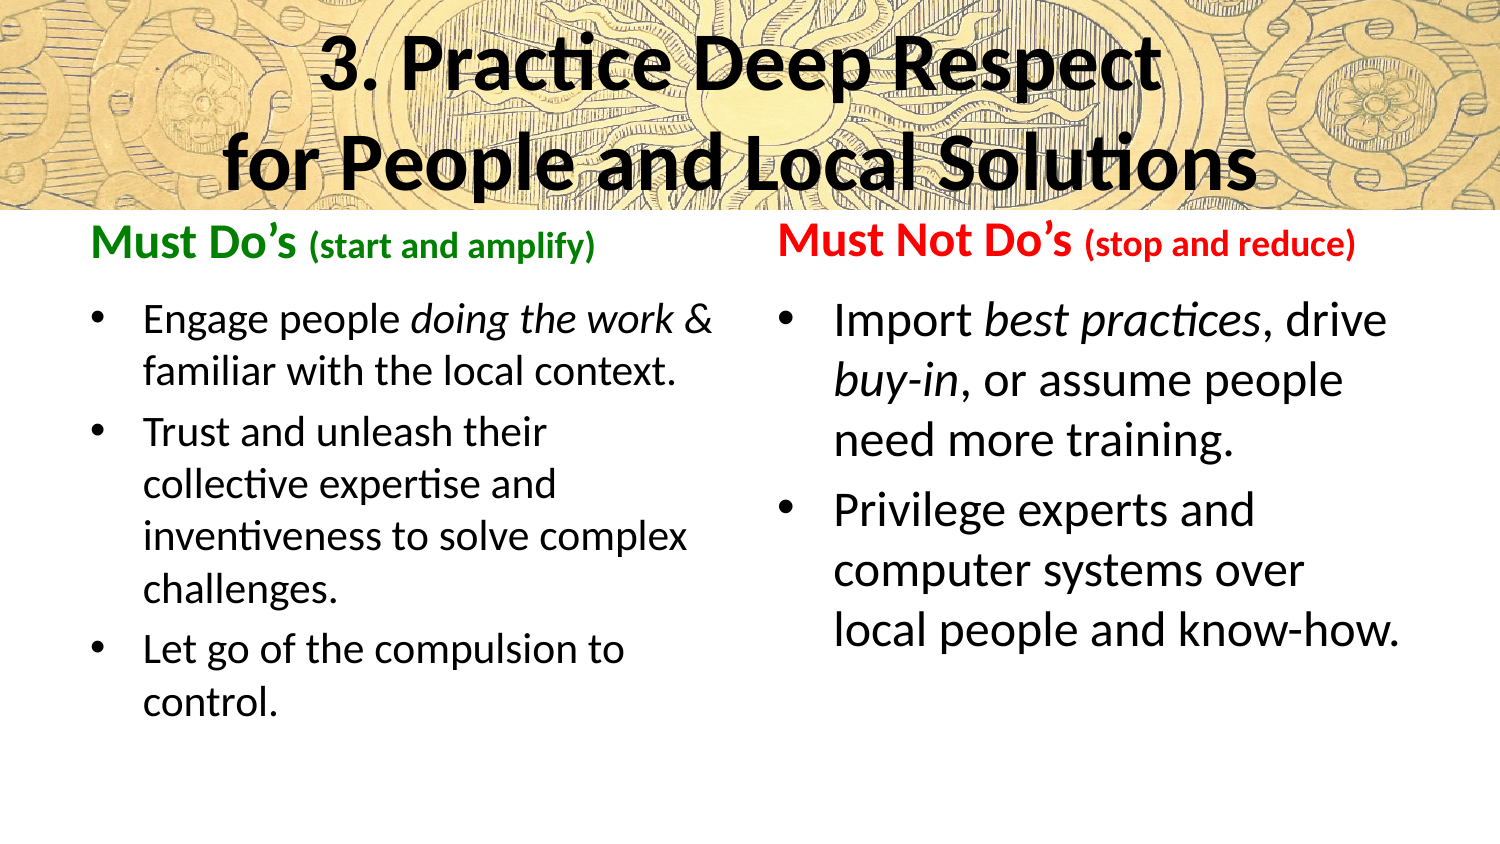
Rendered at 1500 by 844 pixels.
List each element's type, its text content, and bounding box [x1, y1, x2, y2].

list Must Do’s (start and amplify) [75, 219, 738, 276]
list Must Not Do’s (stop and reduce) [761, 219, 1425, 275]
picture [0, 0, 1500, 211]
list Import best practices, drive buy-in, or assume people need more training. Privilege experts and computer systems over local people and know-how. [761, 279, 1425, 766]
list Engage people doing the work & familiar with the local context. Trust and unleash their collective expertise and inventiveness to solve complex challenges. Let go of the compulsion to control. [75, 282, 738, 769]
